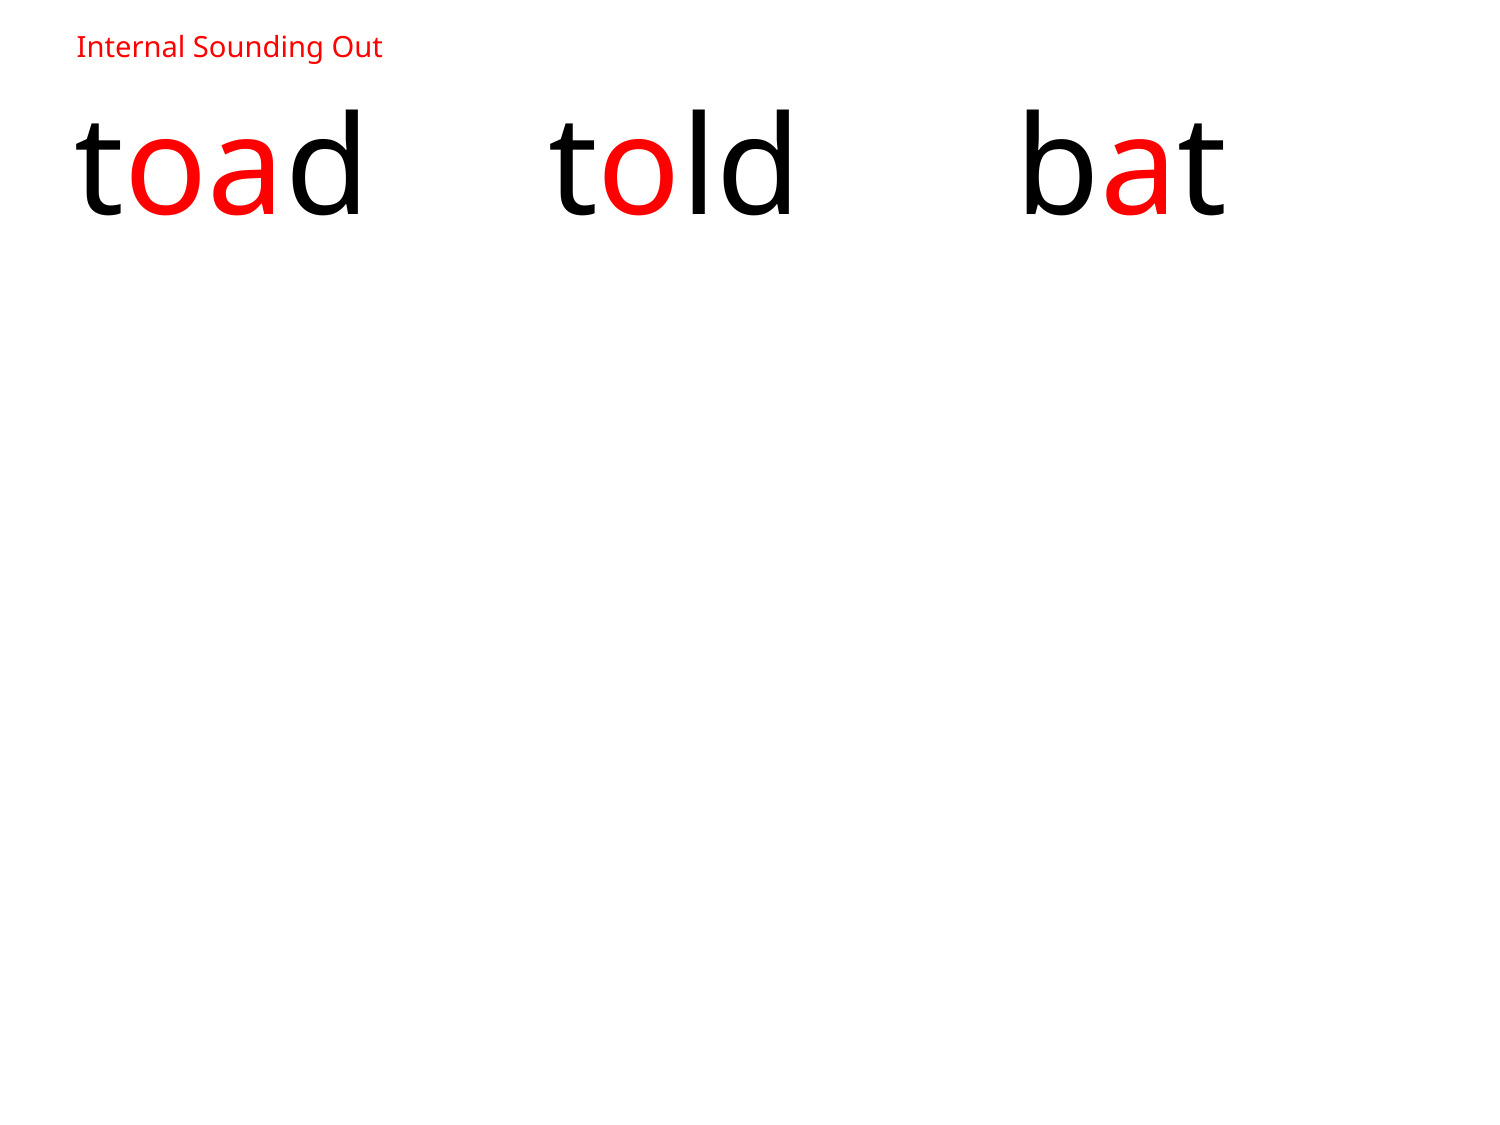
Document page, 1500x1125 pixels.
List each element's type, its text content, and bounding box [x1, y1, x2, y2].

text_box toad told bat [24, 69, 1470, 525]
text_box Internal Sounding Out [61, 21, 495, 72]
